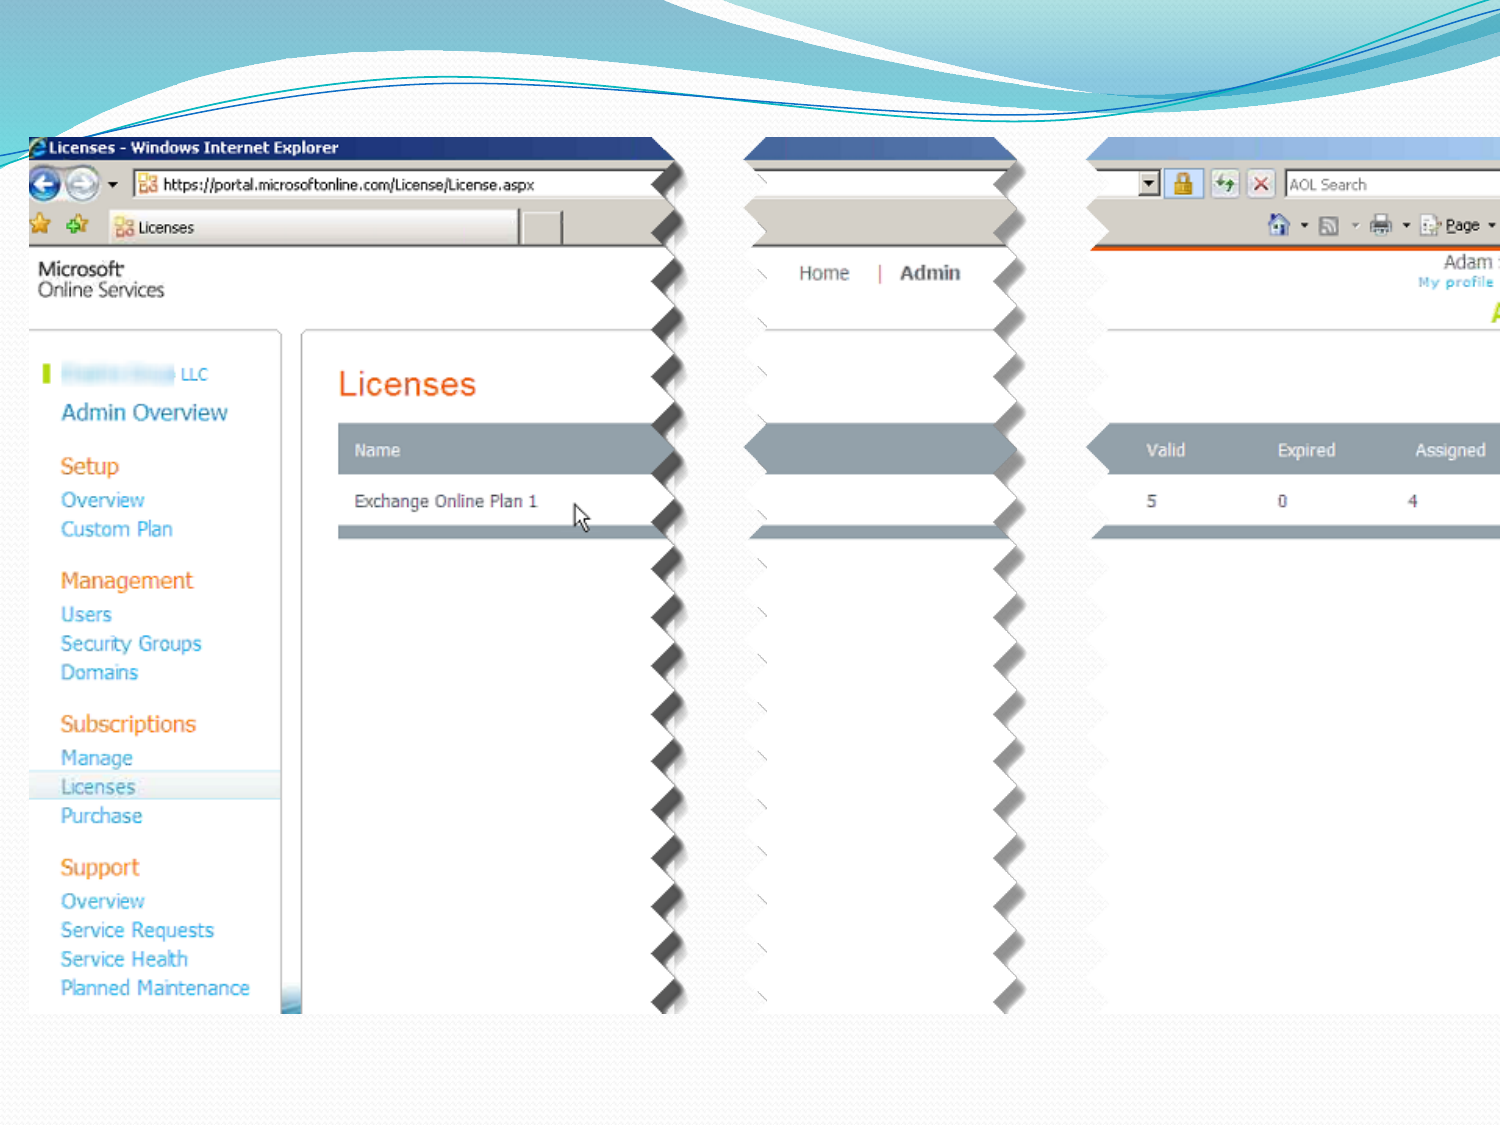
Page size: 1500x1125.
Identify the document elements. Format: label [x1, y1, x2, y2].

picture [29, 137, 1500, 1015]
